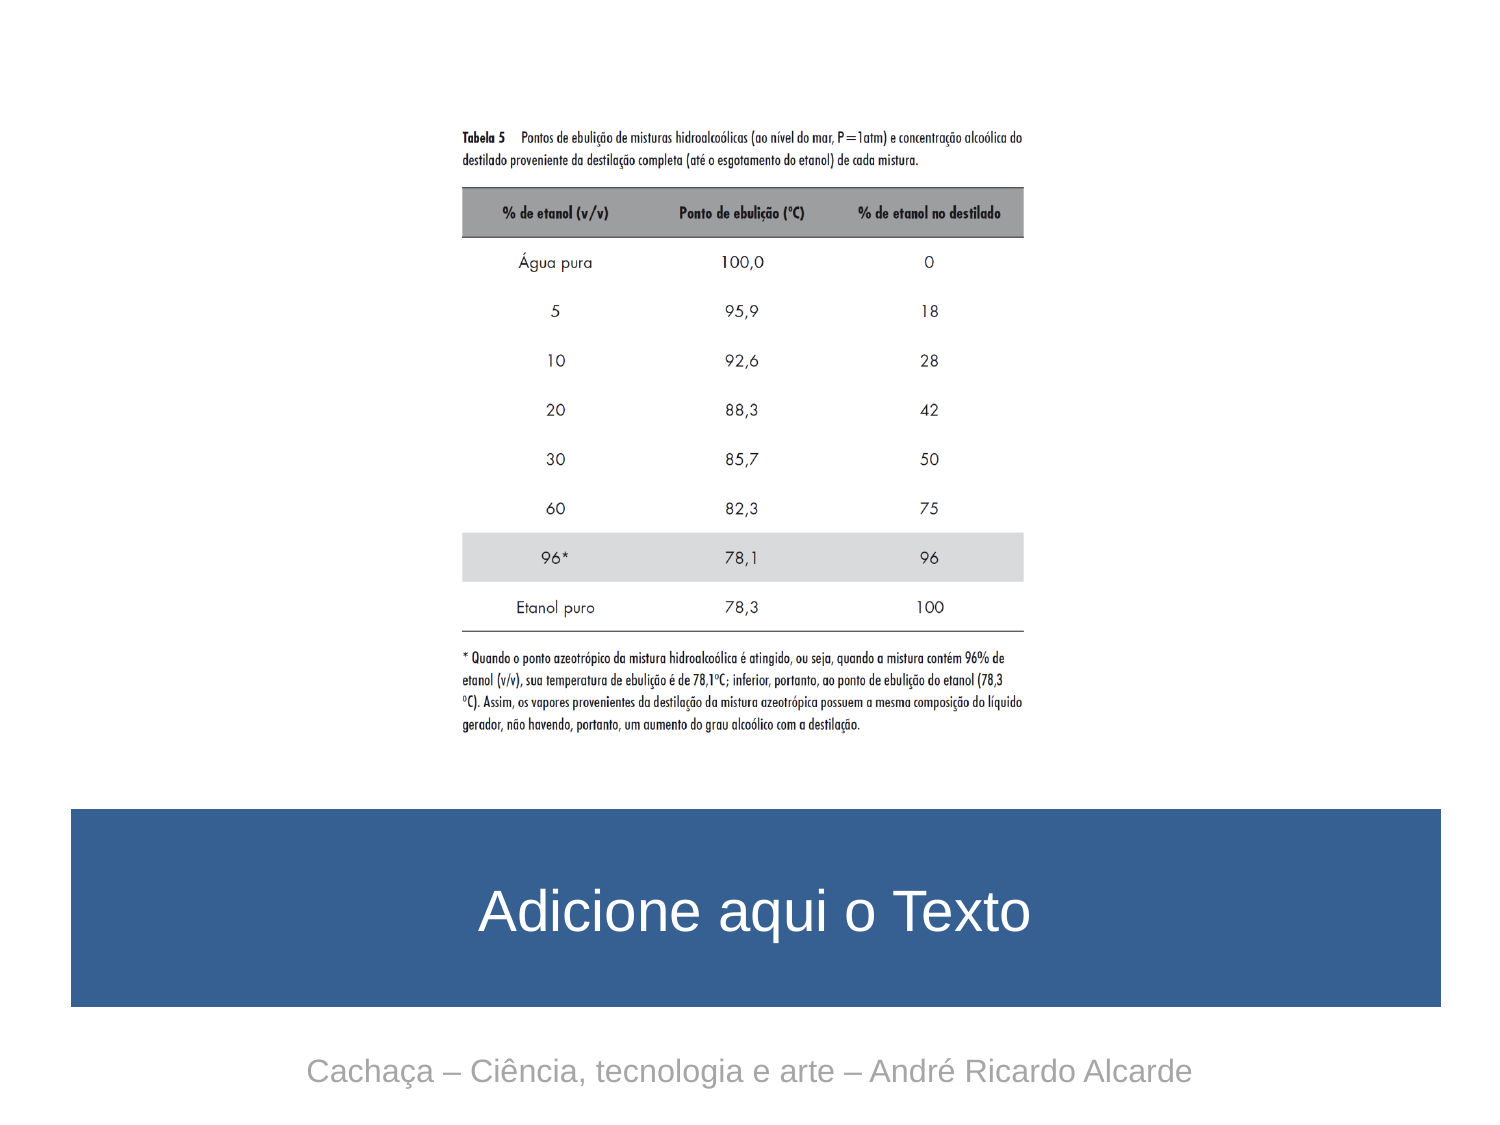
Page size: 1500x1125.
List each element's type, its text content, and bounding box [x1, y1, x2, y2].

footer Cachaça – Ciência, tecnologia e arte – André Ricardo Alcarde [0, 1042, 1500, 1103]
picture [442, 125, 1032, 753]
text_box Adicione aqui o Texto [70, 808, 1442, 1008]
